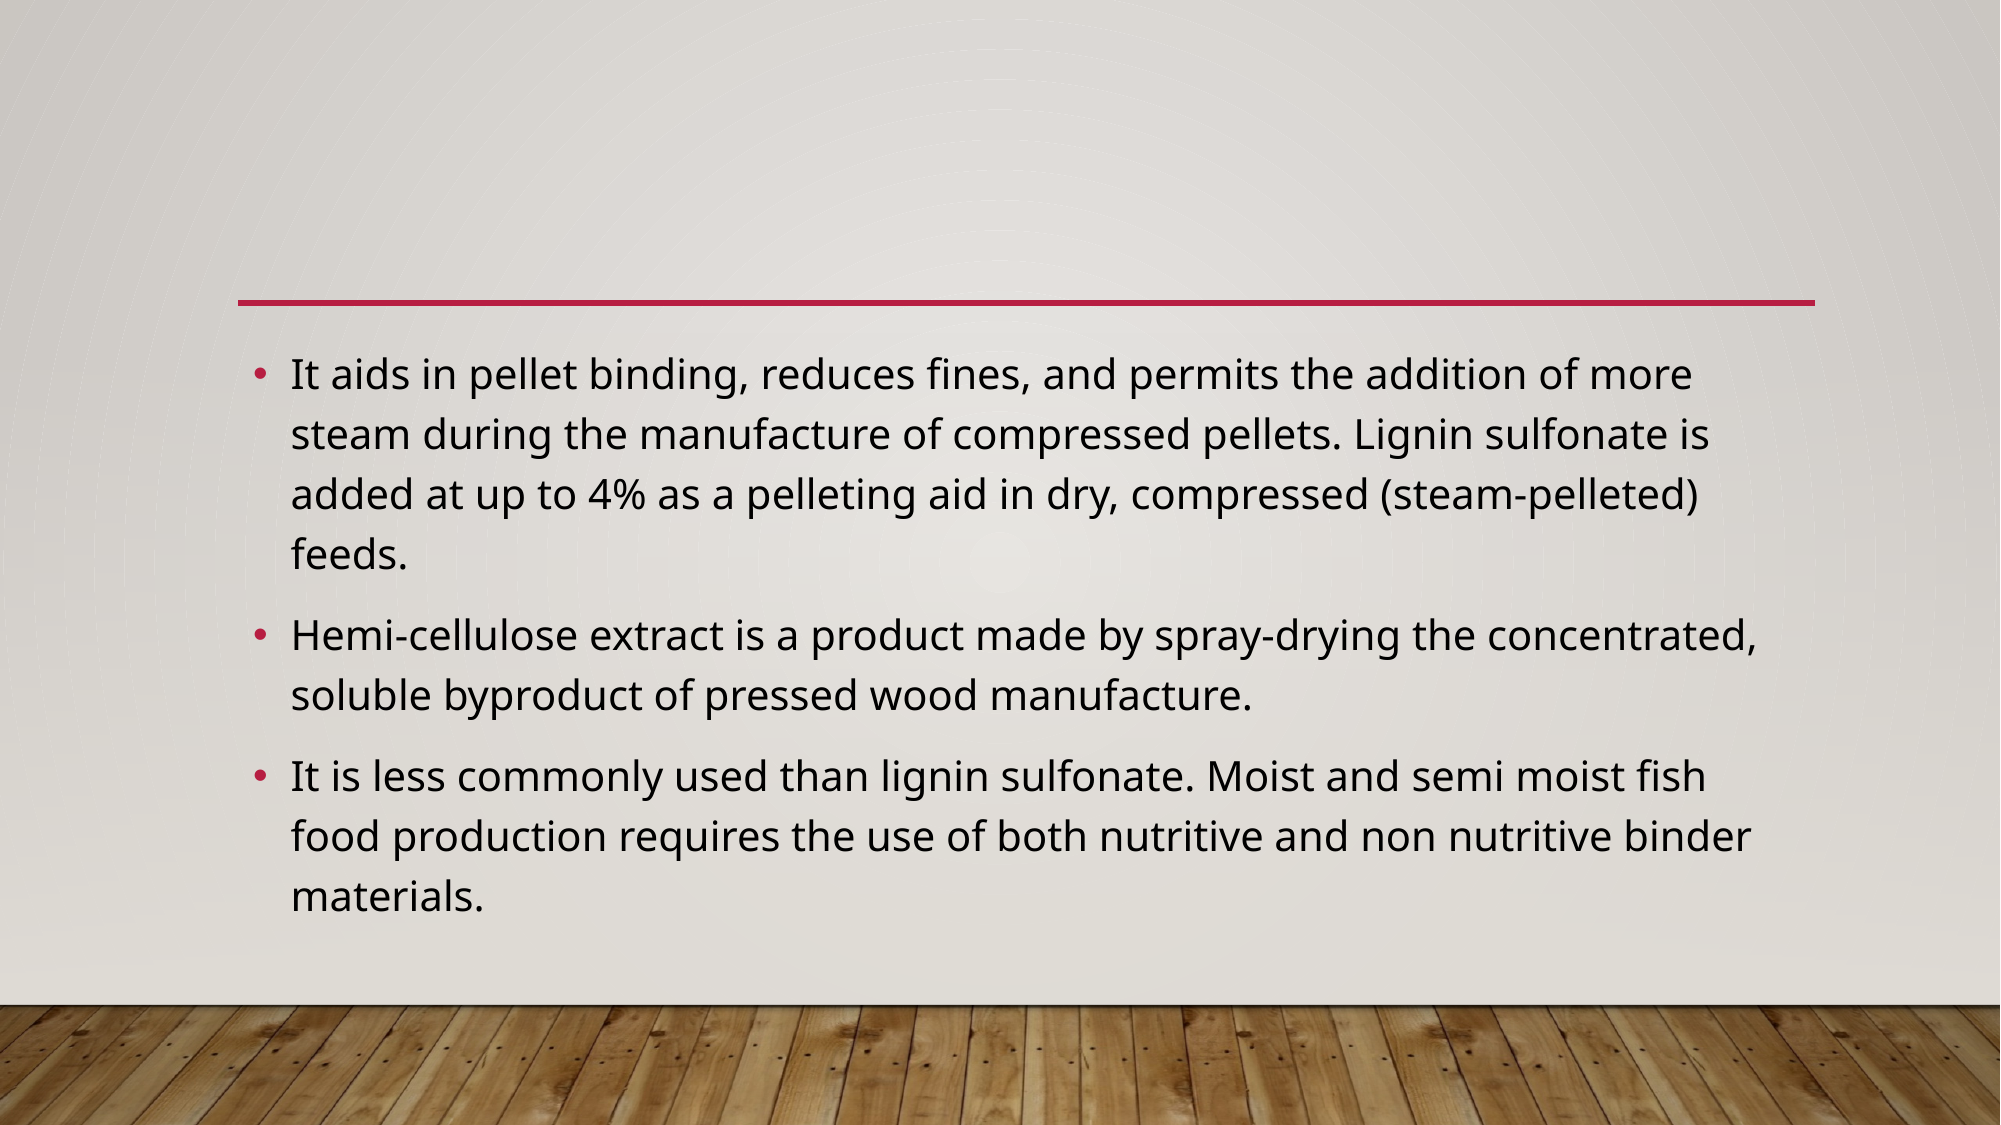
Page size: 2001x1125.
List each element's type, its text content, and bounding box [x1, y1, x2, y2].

picture [0, 1005, 2000, 1125]
list It aids in pellet binding, reduces fines, and permits the addition of more steam during the manufacture of compressed pellets. Lignin sulfonate is added at up to 4% as a pelleting aid in dry, compressed (steam-pelleted) feeds. Hemi-cellulose extract is a product made by spray-drying the concentrated, soluble byproduct of pressed wood manufacture. It is less commonly used than lignin sulfonate. Moist and semi moist fish food production requires the use of both nutritive and non nutritive binder materials. [238, 330, 1814, 897]
